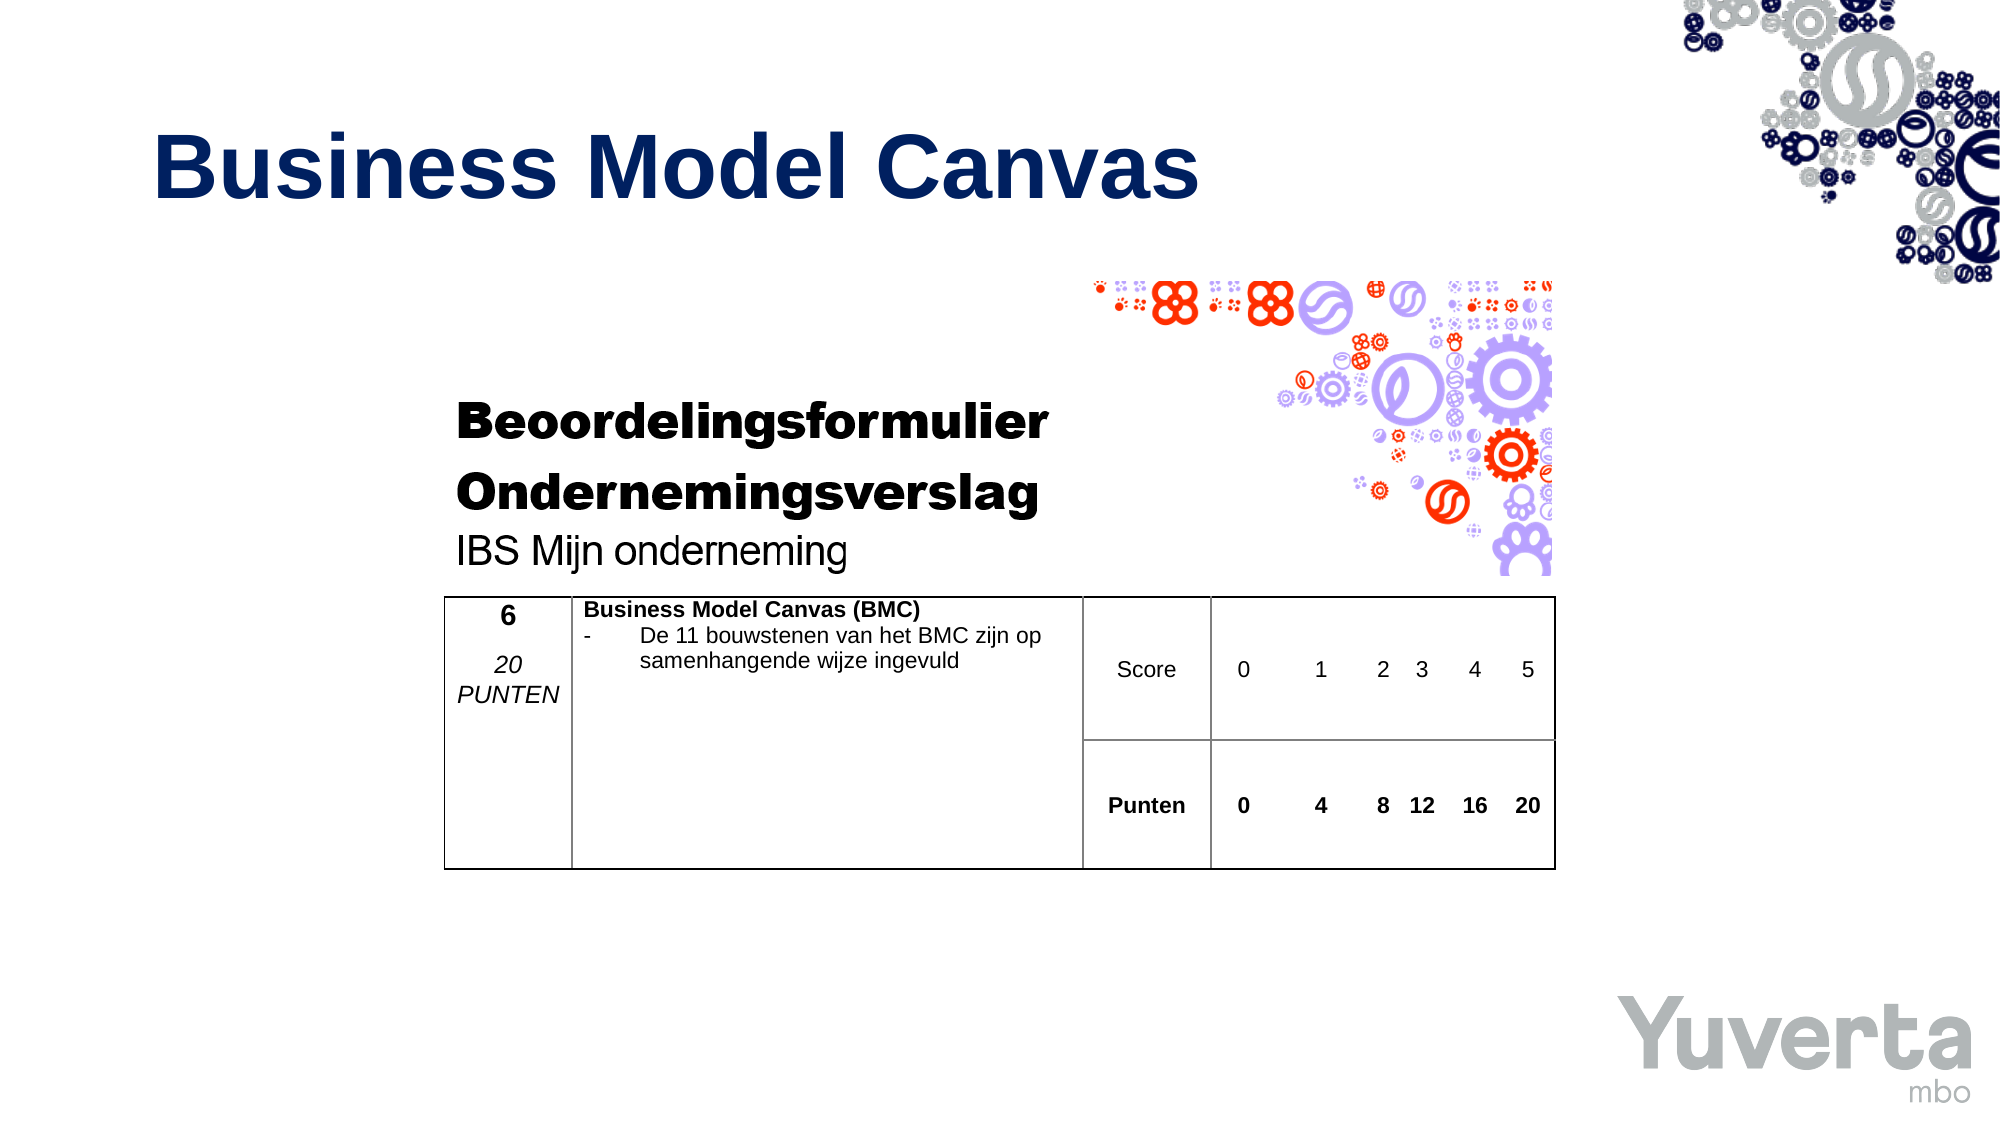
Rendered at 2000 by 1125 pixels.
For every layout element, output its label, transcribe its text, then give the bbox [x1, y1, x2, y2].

title Business Model Canvas [137, 59, 1862, 278]
table_header 5 [1502, 598, 1554, 739]
table_cell Punten [1084, 741, 1210, 868]
table_header Score [1084, 598, 1210, 739]
table_header 2 [1366, 598, 1396, 739]
table_cell 16 [1449, 741, 1502, 868]
table_header 0 [1212, 598, 1277, 739]
table_cell 4 [1277, 741, 1366, 868]
table_header Business Model Canvas (BMC) De 11 bouwstenen van het BMC zijn op samenhangende wijze ingevuld [573, 598, 1082, 868]
table_cell 8 [1366, 741, 1396, 868]
table_cell 12 [1396, 741, 1449, 868]
picture [0, 0, 2000, 1125]
table_header 1 [1277, 598, 1366, 739]
table_header 3 [1396, 598, 1449, 739]
table_cell 0 [1212, 741, 1277, 868]
table_header 6 20 punten [445, 598, 571, 868]
table_cell 20 [1502, 741, 1554, 868]
table_header 4 [1449, 598, 1502, 739]
